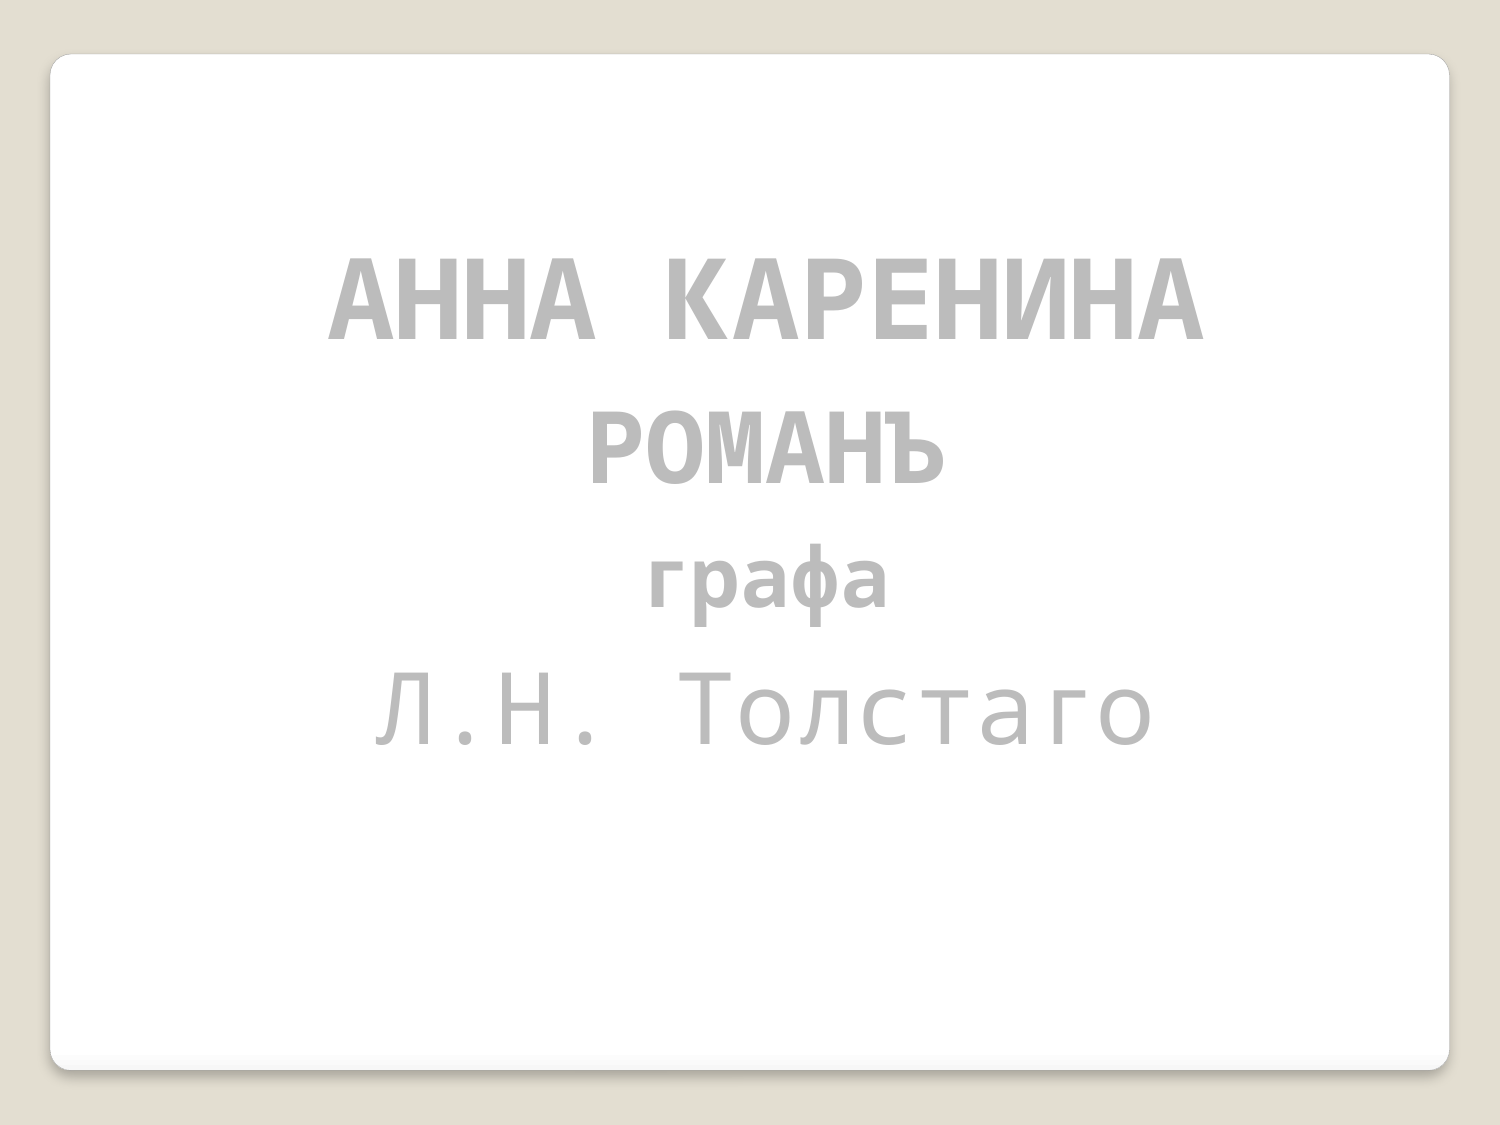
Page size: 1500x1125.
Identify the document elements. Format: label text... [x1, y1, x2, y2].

text_box АННА КАРЕНИНА РОМАНЪ графа Л.Н. Толстаго [311, 219, 1220, 773]
